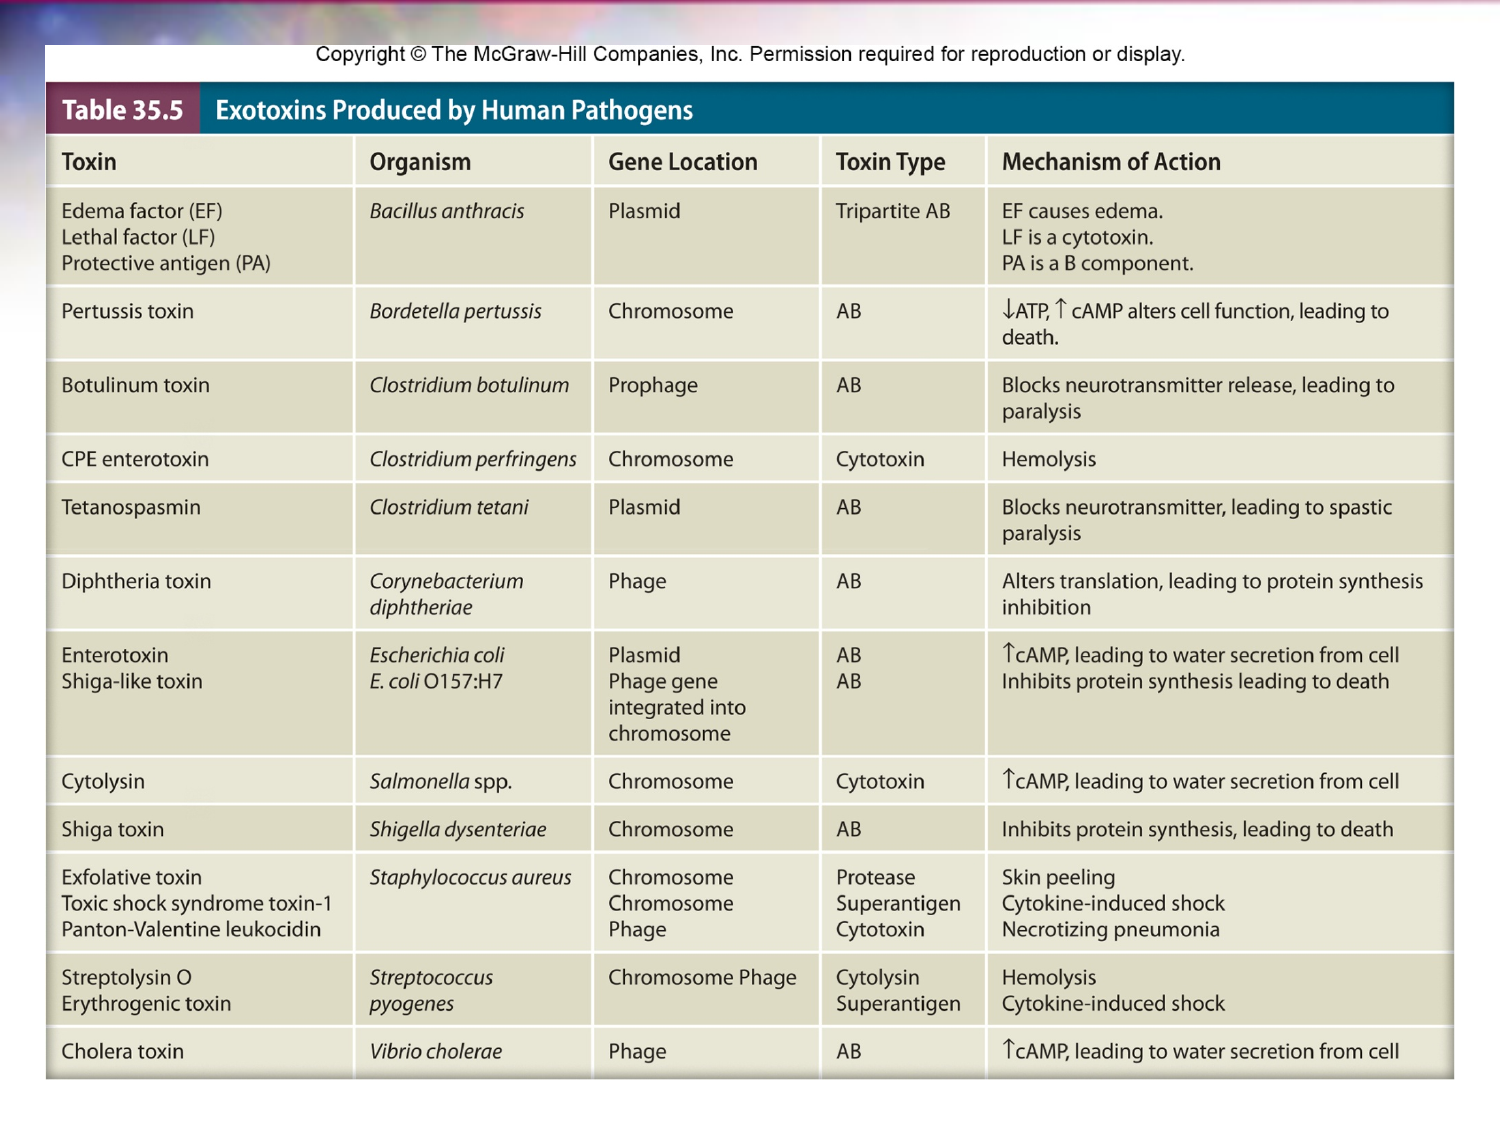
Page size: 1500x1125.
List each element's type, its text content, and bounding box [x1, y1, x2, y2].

slide_number 16 [1412, 1049, 1500, 1101]
picture [0, 0, 1500, 1080]
